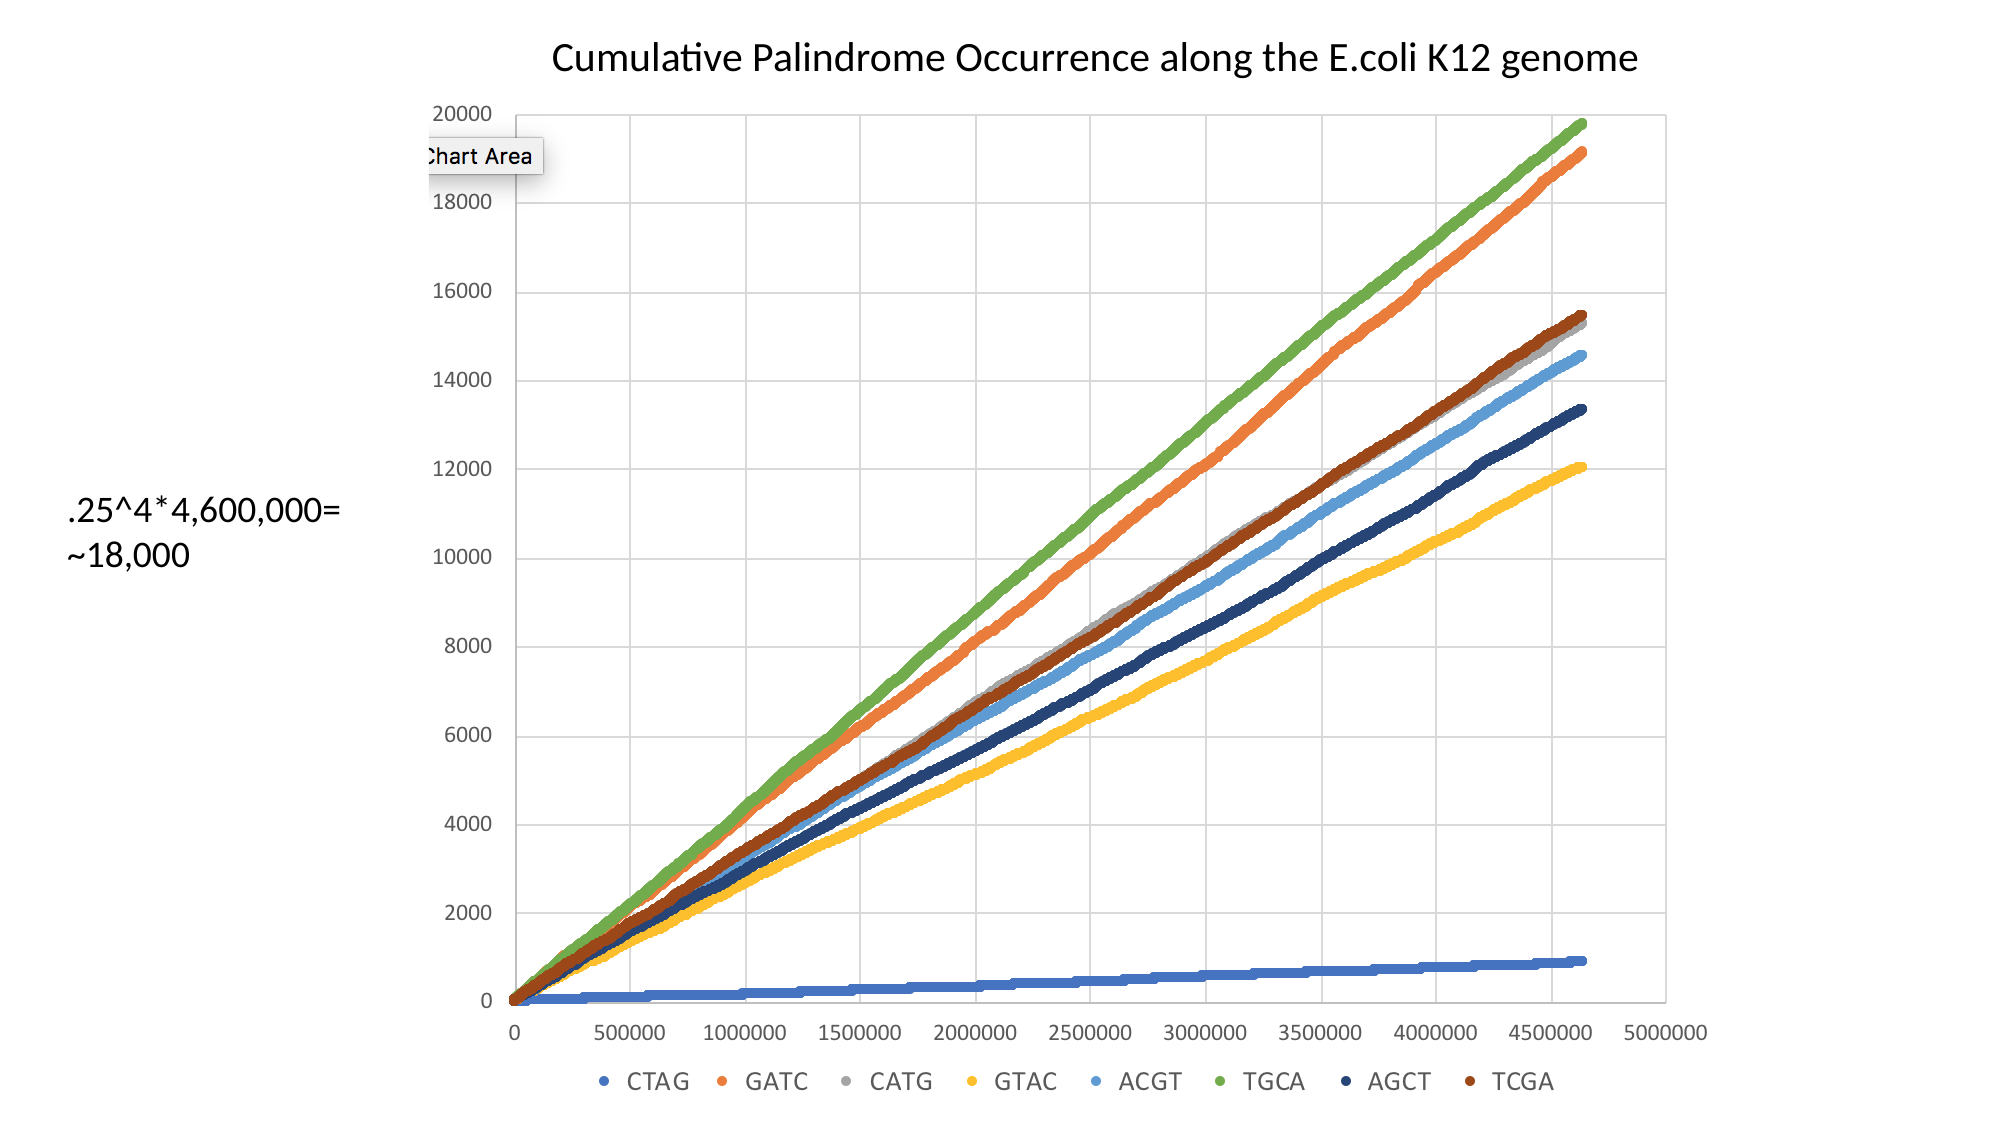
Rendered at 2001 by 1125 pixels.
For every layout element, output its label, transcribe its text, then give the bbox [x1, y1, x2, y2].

picture [428, 88, 1717, 1107]
text_box Cumulative Palindrome Occurrence along the E.coli K12 genome [537, 22, 1655, 88]
text_box .25^4*4,600,000= ~18,000 [52, 477, 357, 583]
